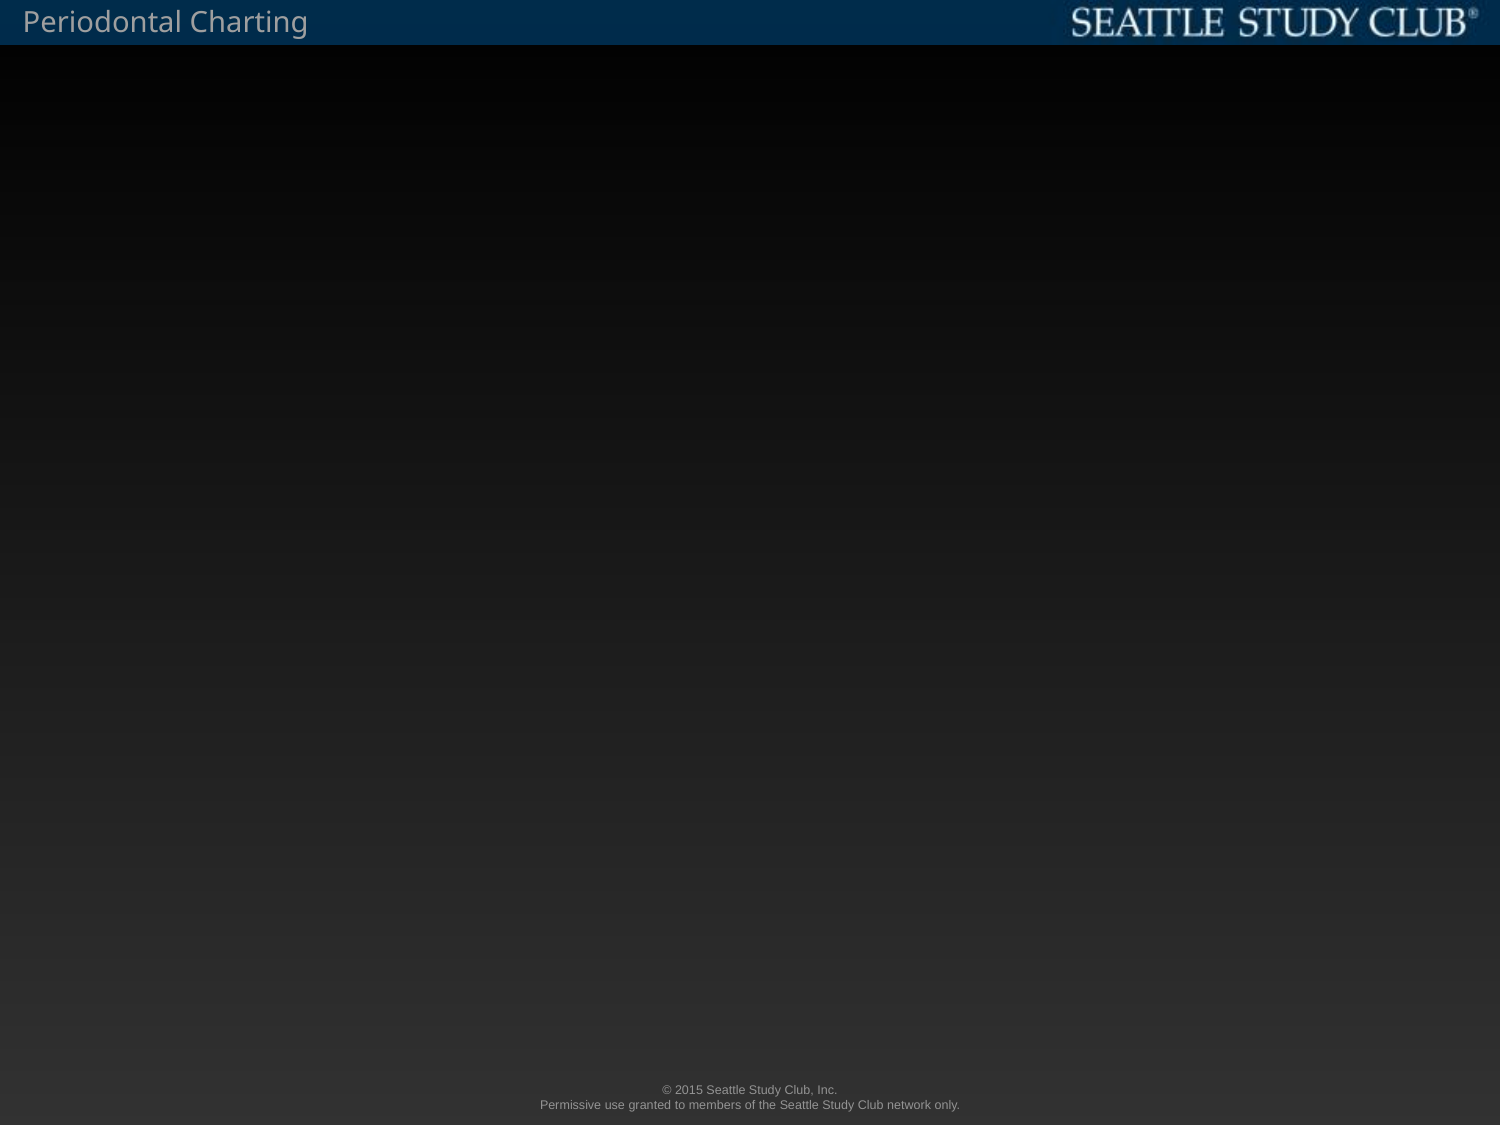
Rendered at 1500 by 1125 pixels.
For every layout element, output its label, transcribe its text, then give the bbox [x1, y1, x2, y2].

picture [0, 0, 1500, 45]
text_box © 2015 Seattle Study Club, Inc. Permissive use granted to members of the Seattle Study Club network only. [0, 1074, 1500, 1120]
